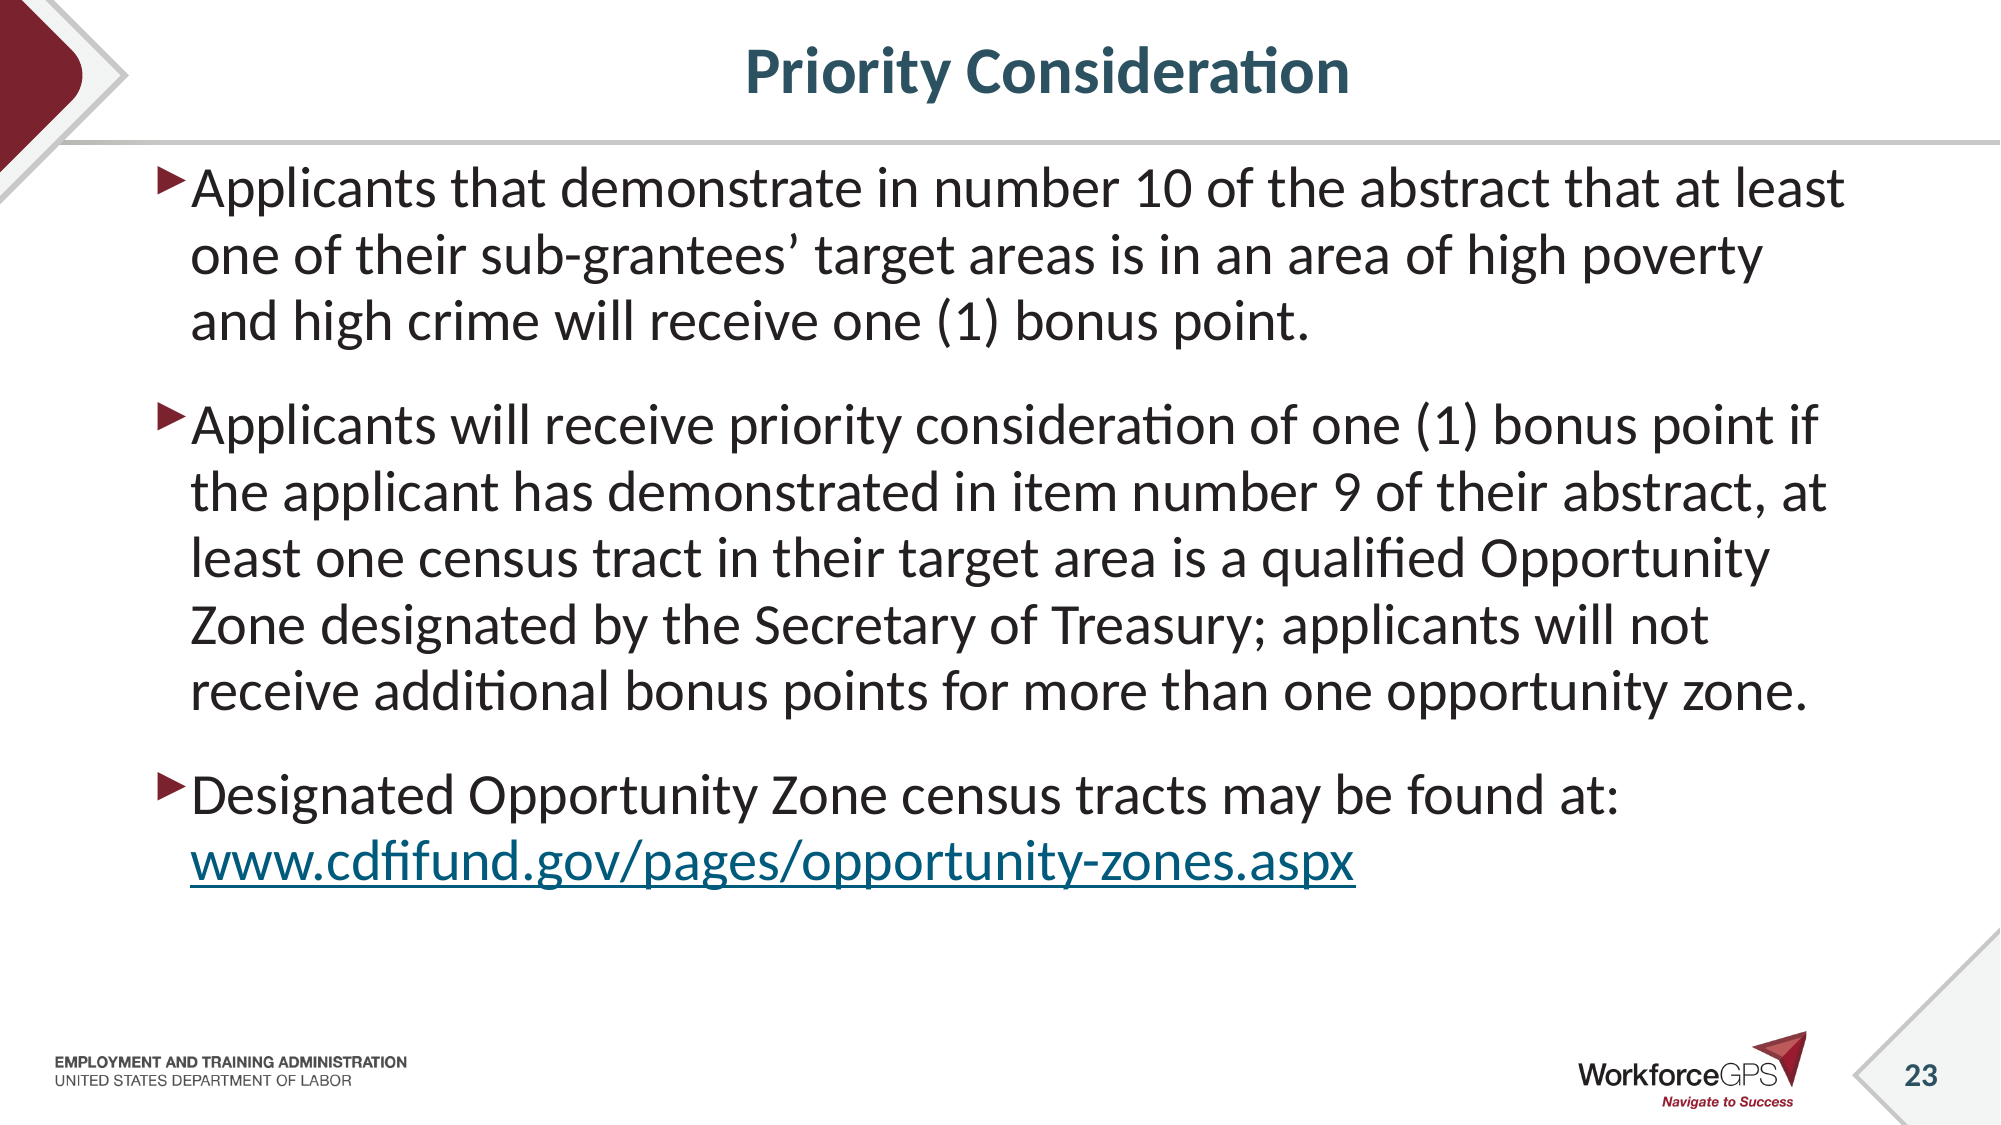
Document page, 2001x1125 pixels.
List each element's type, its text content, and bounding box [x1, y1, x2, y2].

title Priority Consideration [132, 7, 1950, 137]
title Evaluation Requirements [47, 1049, 420, 1095]
slide_number 23 [1867, 1042, 1975, 1103]
list Applicants that demonstrate in number 10 of the abstract that at least one of their sub-grantees’ target areas is in an area of high poverty and high crime will receive one (1) bonus point. Applicants will receive priority consideration of one (1) bonus point if the applicant has demonstrated in item number 9 of their abstract, at least one census tract in their target area is a qualified Opportunity Zone designated by the Secretary of Treasury; applicants will not receive additional bonus points for more than one opportunity zone. Designated Opportunity Zone census tracts may be found at: www.cdfifund.gov/pages/opportunity-zones.aspx [137, 147, 1863, 1016]
